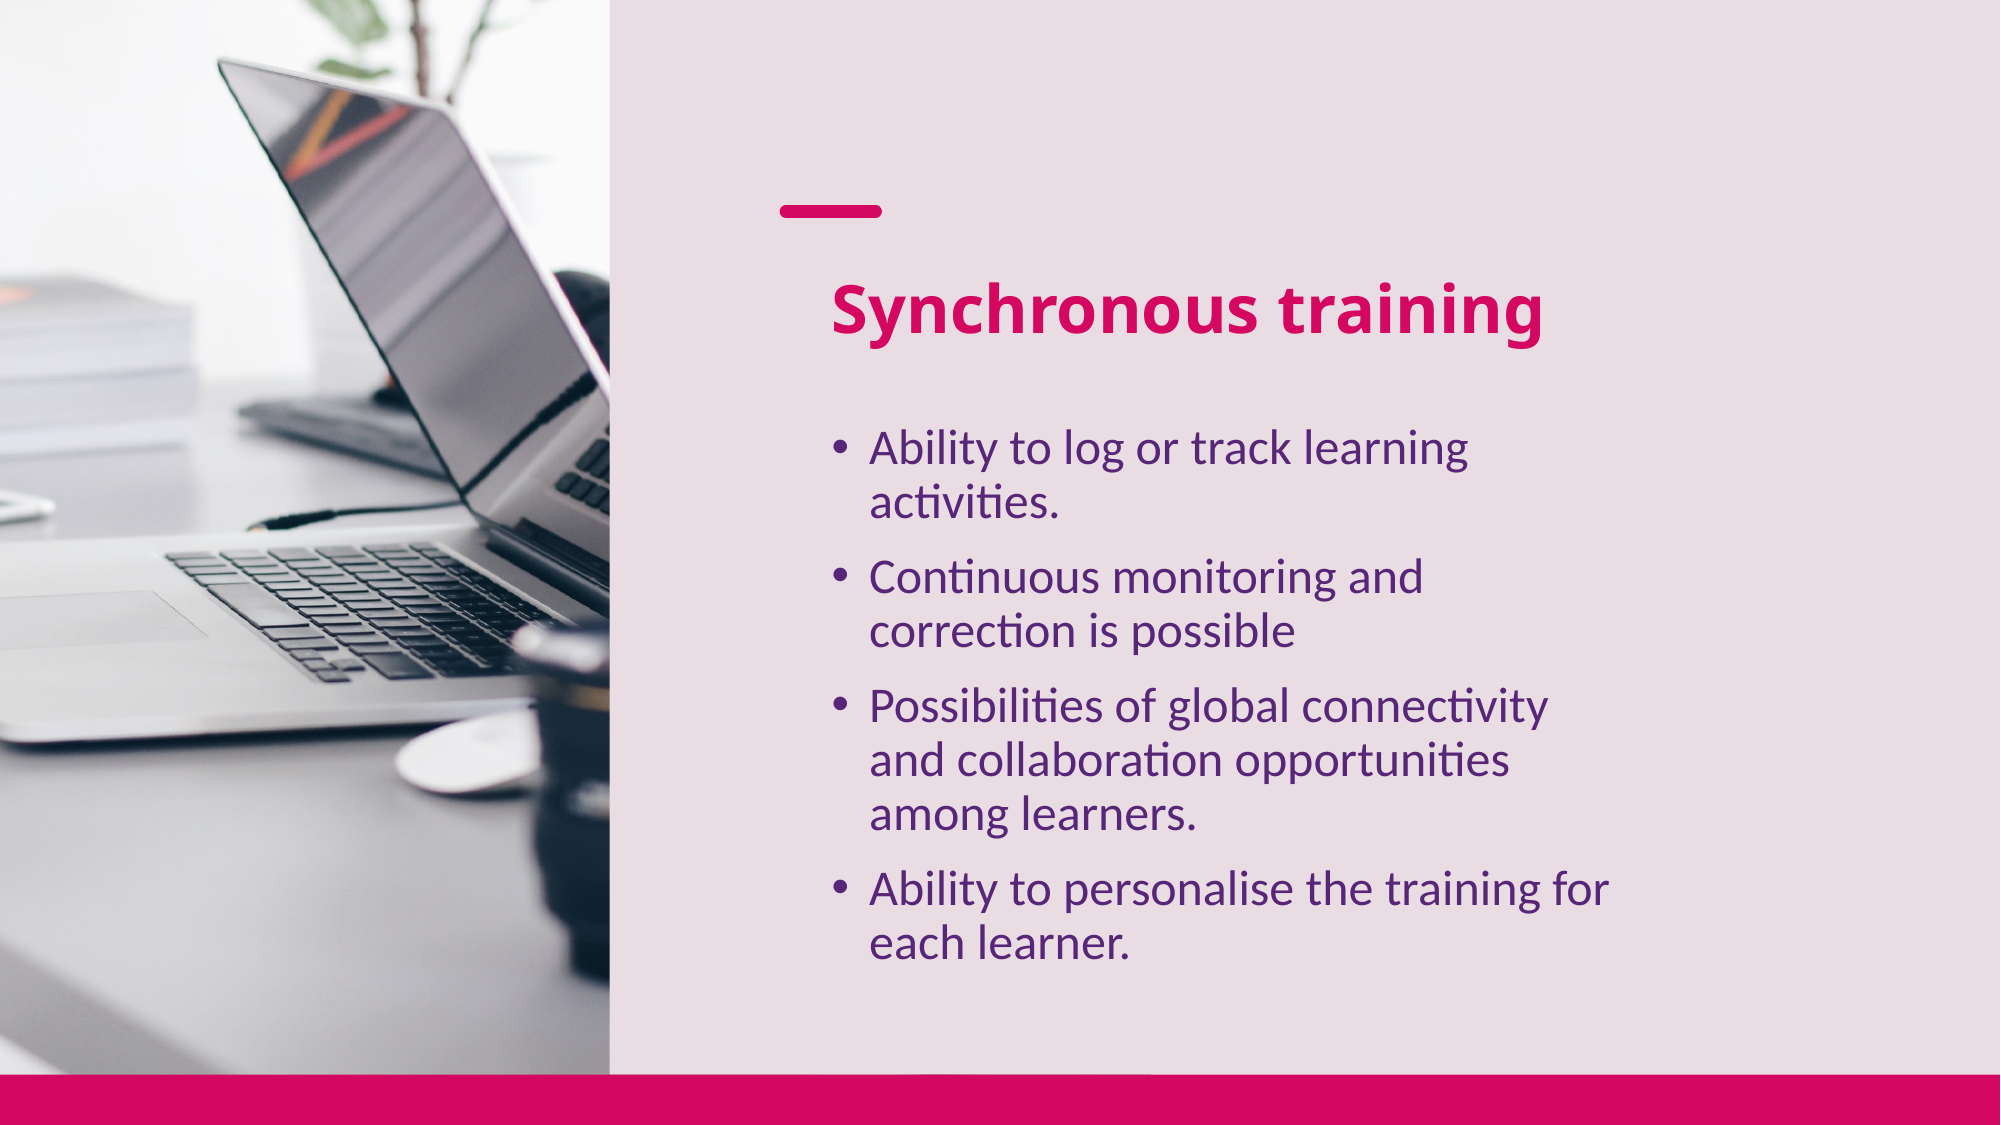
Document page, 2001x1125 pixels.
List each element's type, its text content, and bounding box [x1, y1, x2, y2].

picture [0, 0, 609, 1074]
title Synchronous training [816, 272, 2000, 352]
list Ability to log or track learning activities. Continuous monitoring and correction is possible Possibilities of global connectivity and collaboration opportunities among learners. Ability to personalise the training for each learner. [816, 414, 1646, 1040]
